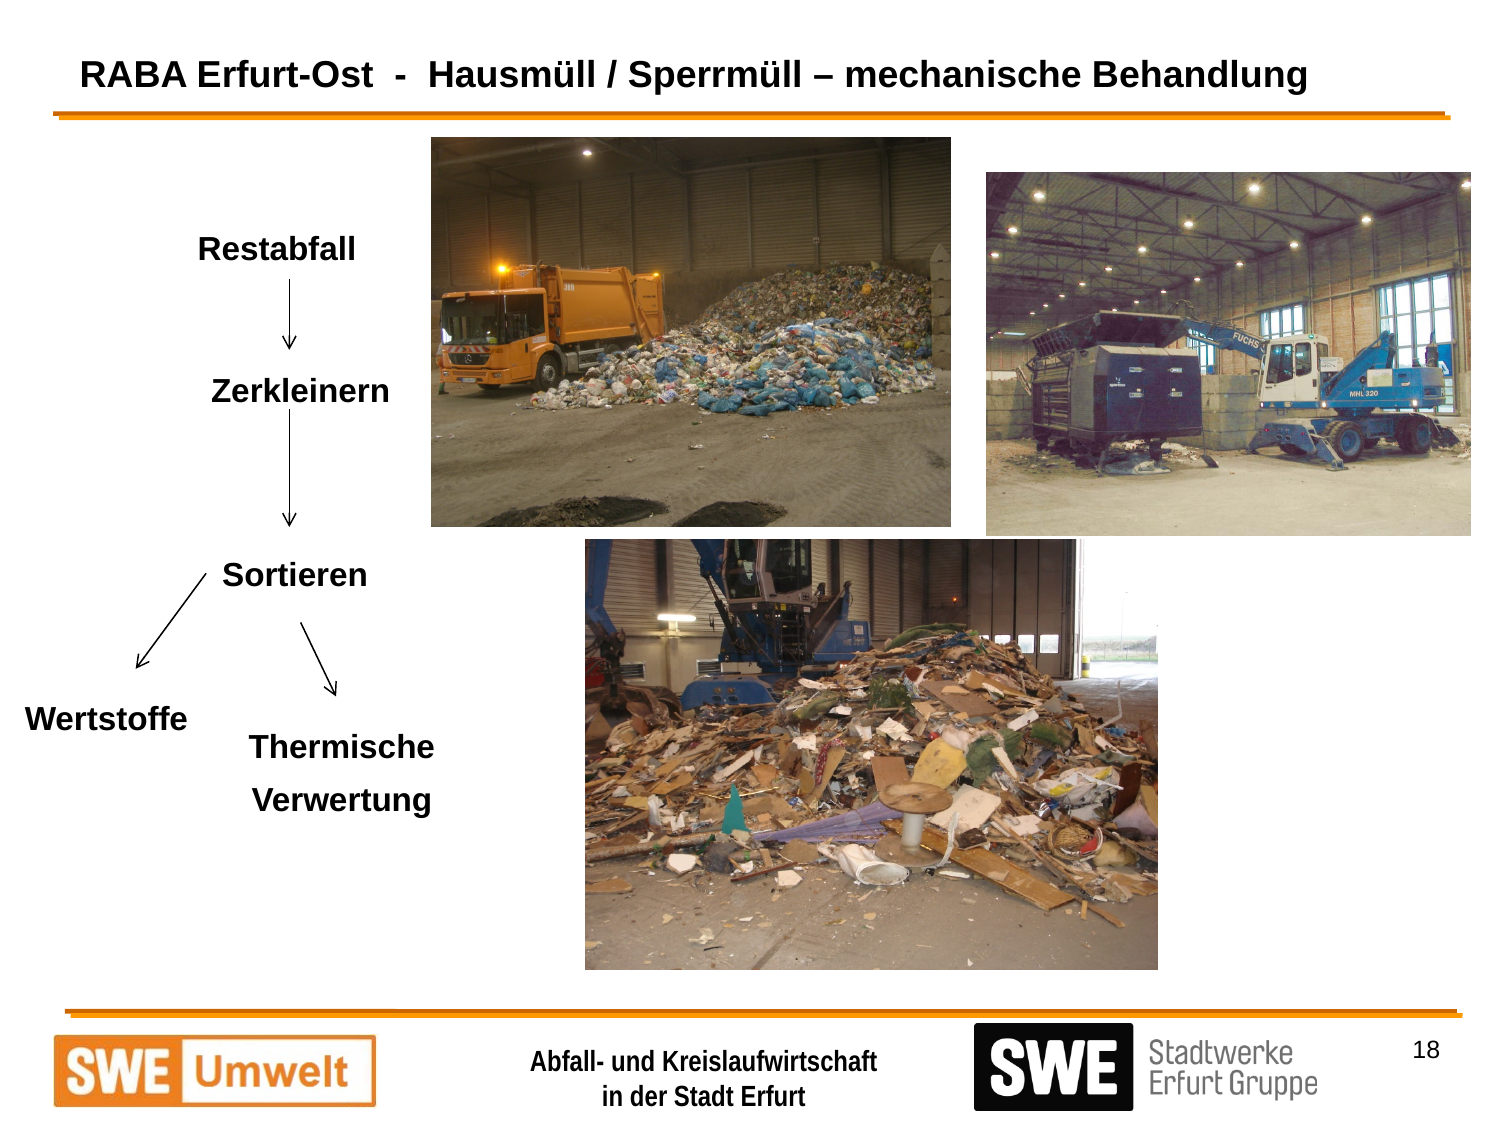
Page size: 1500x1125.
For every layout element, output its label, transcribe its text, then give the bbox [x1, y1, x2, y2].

text_box Sortieren [207, 545, 383, 601]
text_box Zerkleinern [196, 361, 406, 417]
picture [430, 136, 951, 528]
slide_number 18 [1142, 1026, 1456, 1102]
text_box Thermische Verwertung [233, 717, 451, 826]
text_box Wertstoffe [9, 690, 204, 745]
text_box RABA Erfurt-Ost - Hausmüll / Sperrmüll – mechanische Behandlung [64, 42, 1456, 103]
picture [974, 1023, 1317, 1111]
picture [53, 1034, 379, 1108]
text_box Restabfall [182, 219, 425, 275]
picture [584, 539, 1159, 970]
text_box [135, 573, 207, 670]
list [985, 172, 1471, 536]
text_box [300, 622, 337, 697]
